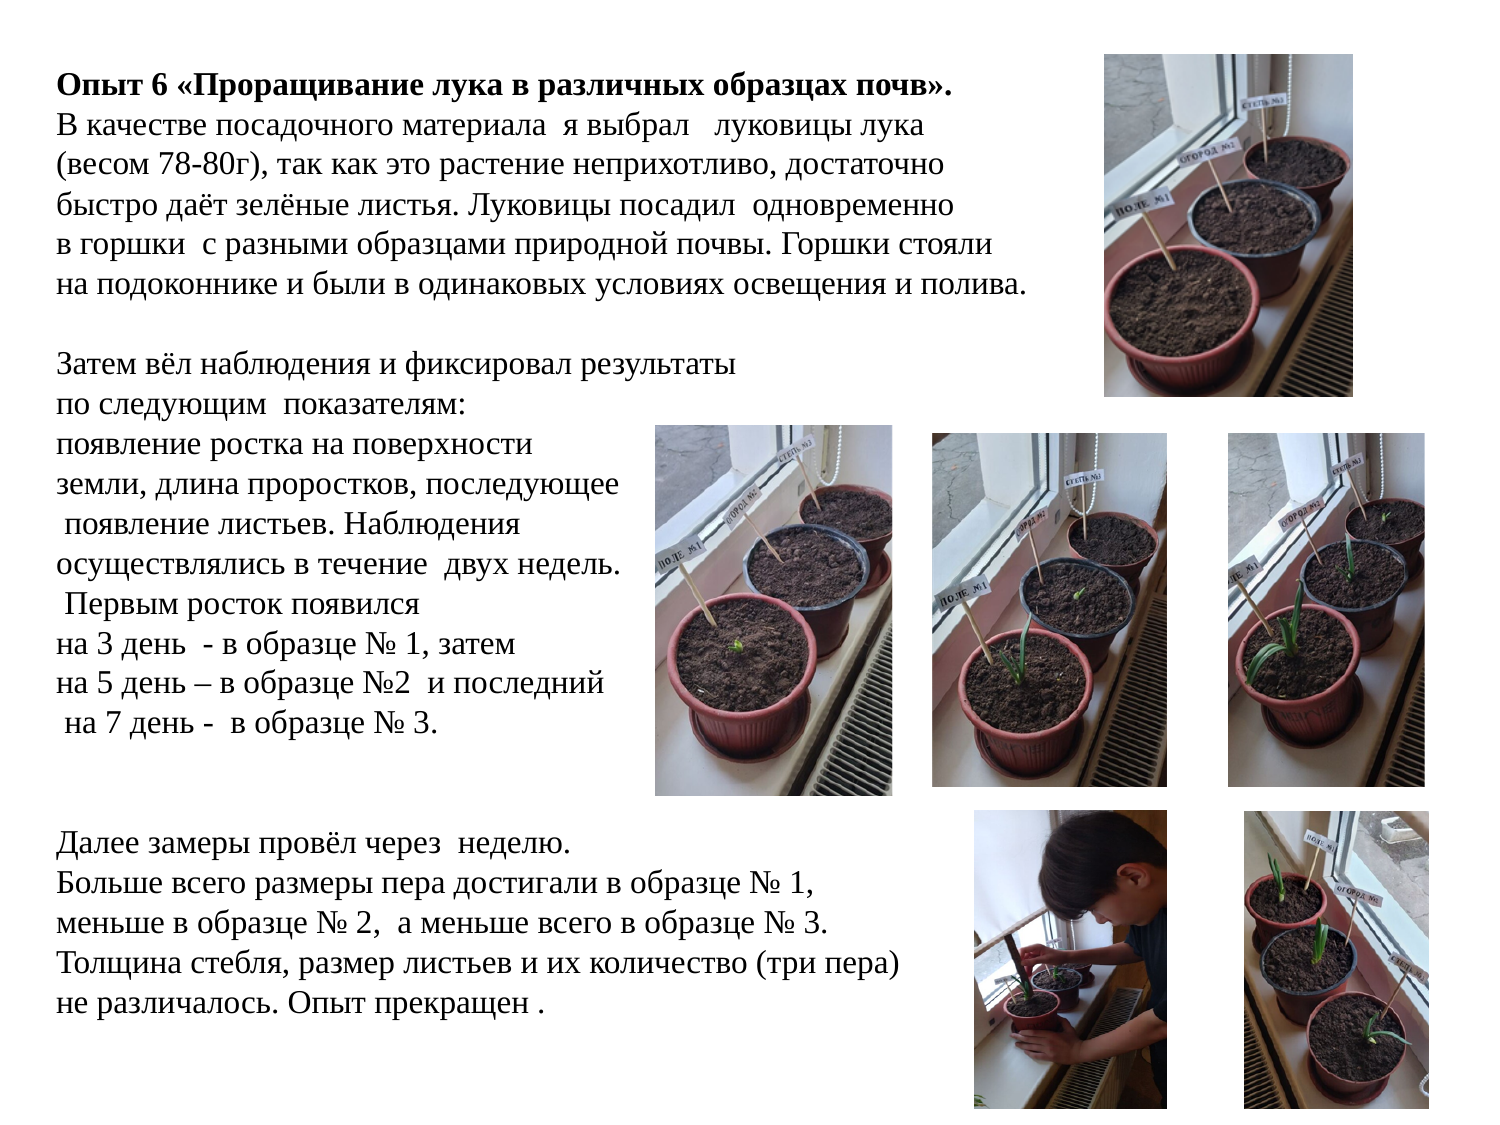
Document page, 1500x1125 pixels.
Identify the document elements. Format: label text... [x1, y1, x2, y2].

picture [1104, 54, 1353, 397]
picture [655, 424, 904, 796]
picture [932, 433, 1167, 787]
text_box Опыт 6 «Проращивание лука в различных образцах почв». В качестве посадочного материала я выбрал луковицы лука (весом 78-80г), так как это растение неприхотливо, достаточно быстро даёт зелёные листья. Луковицы посадил одновременно в горшки с разными образцами природной почвы. Горшки стояли на подоконнике и были в одинаковых условиях освещения и полива. Затем вёл наблюдения и фиксировал результаты по следующим показателям: появление ростка на поверхности земли, длина проростков, последующее появление листьев. Наблюдения осуществлялись в течение двух недель. Первым росток появился на 3 день - в образце № 1, затем на 5 день – в образце №2 и последний на 7 день - в образце № 3. Далее замеры провёл через неделю. Больше всего размеры пера достигали в образце № 1, меньше в образце № 2, а меньше всего в образце № 3. Толщина стебля, размер листьев и их количество (три пера) не различалось. Опыт прекращен . [41, 54, 1459, 1125]
picture [974, 810, 1167, 1109]
picture [1243, 811, 1429, 1109]
picture [1228, 433, 1444, 787]
